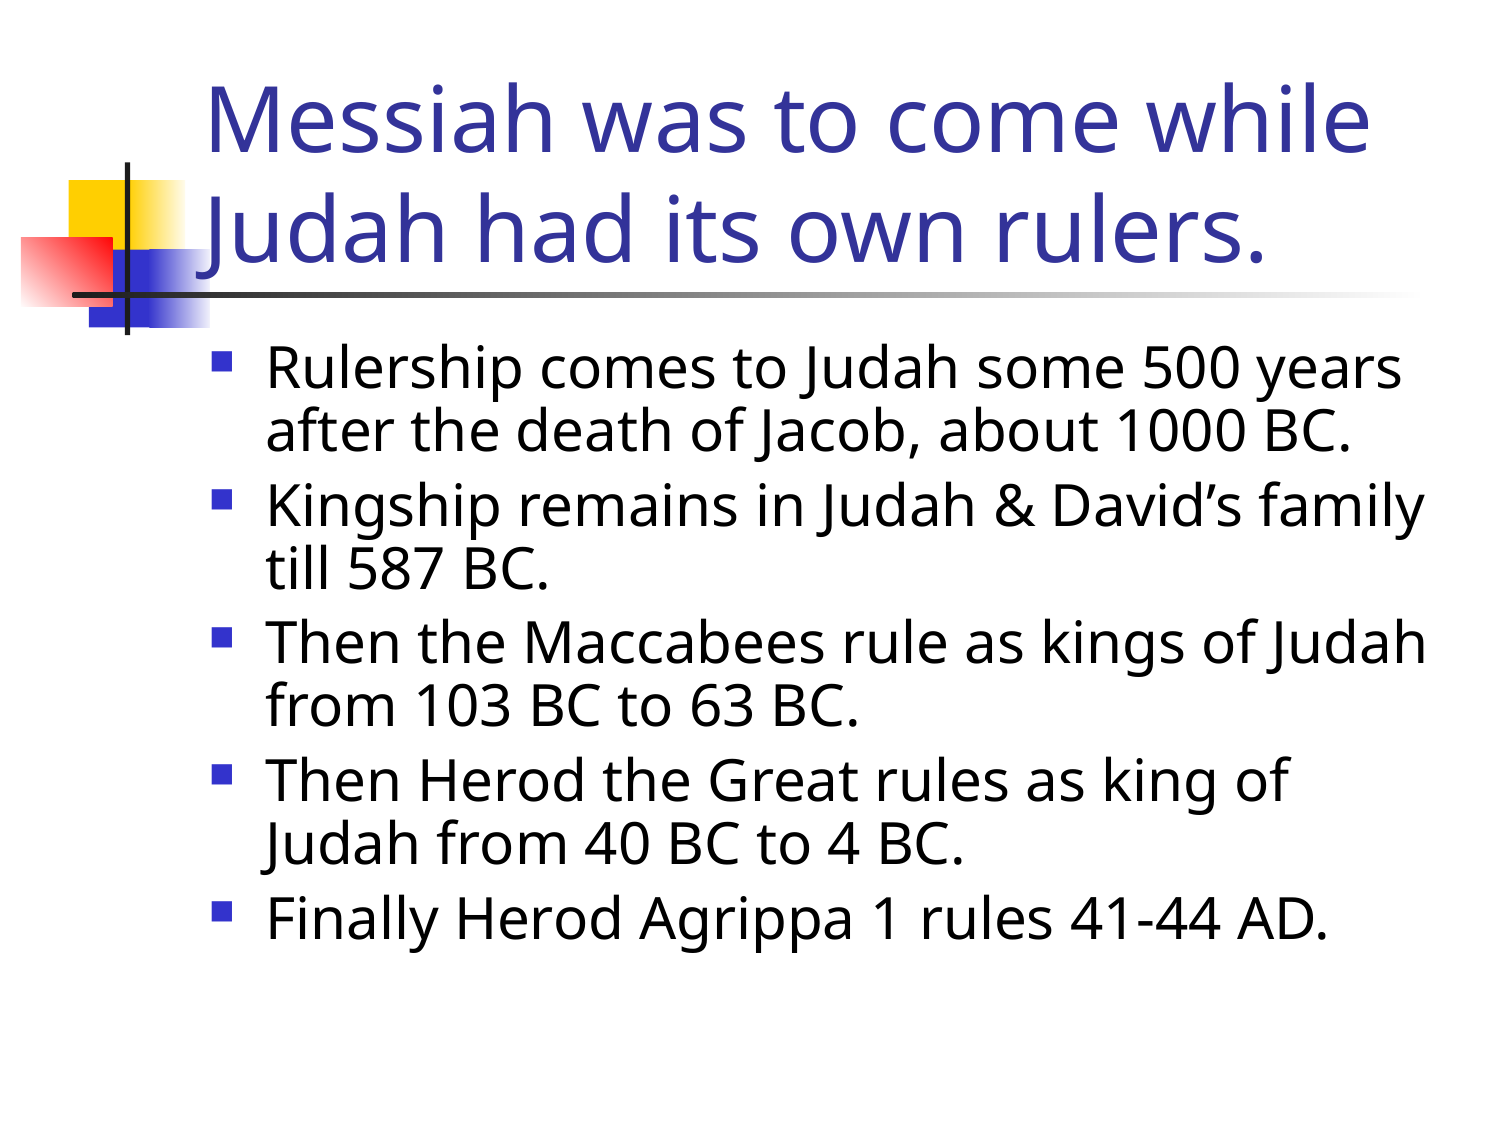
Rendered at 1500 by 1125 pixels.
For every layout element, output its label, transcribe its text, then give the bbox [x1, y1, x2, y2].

list Rulership comes to Judah some 500 years after the death of Jacob, about 1000 BC. Kingship remains in Judah & David’s family till 587 BC. Then the Maccabees rule as kings of Judah from 103 BC to 63 BC. Then Herod the Great rules as king of Judah from 40 BC to 4 BC. Finally Herod Agrippa 1 rules 41-44 AD. [193, 331, 1469, 1006]
title Messiah was to come while Judah had its own rulers. [188, 101, 1468, 289]
